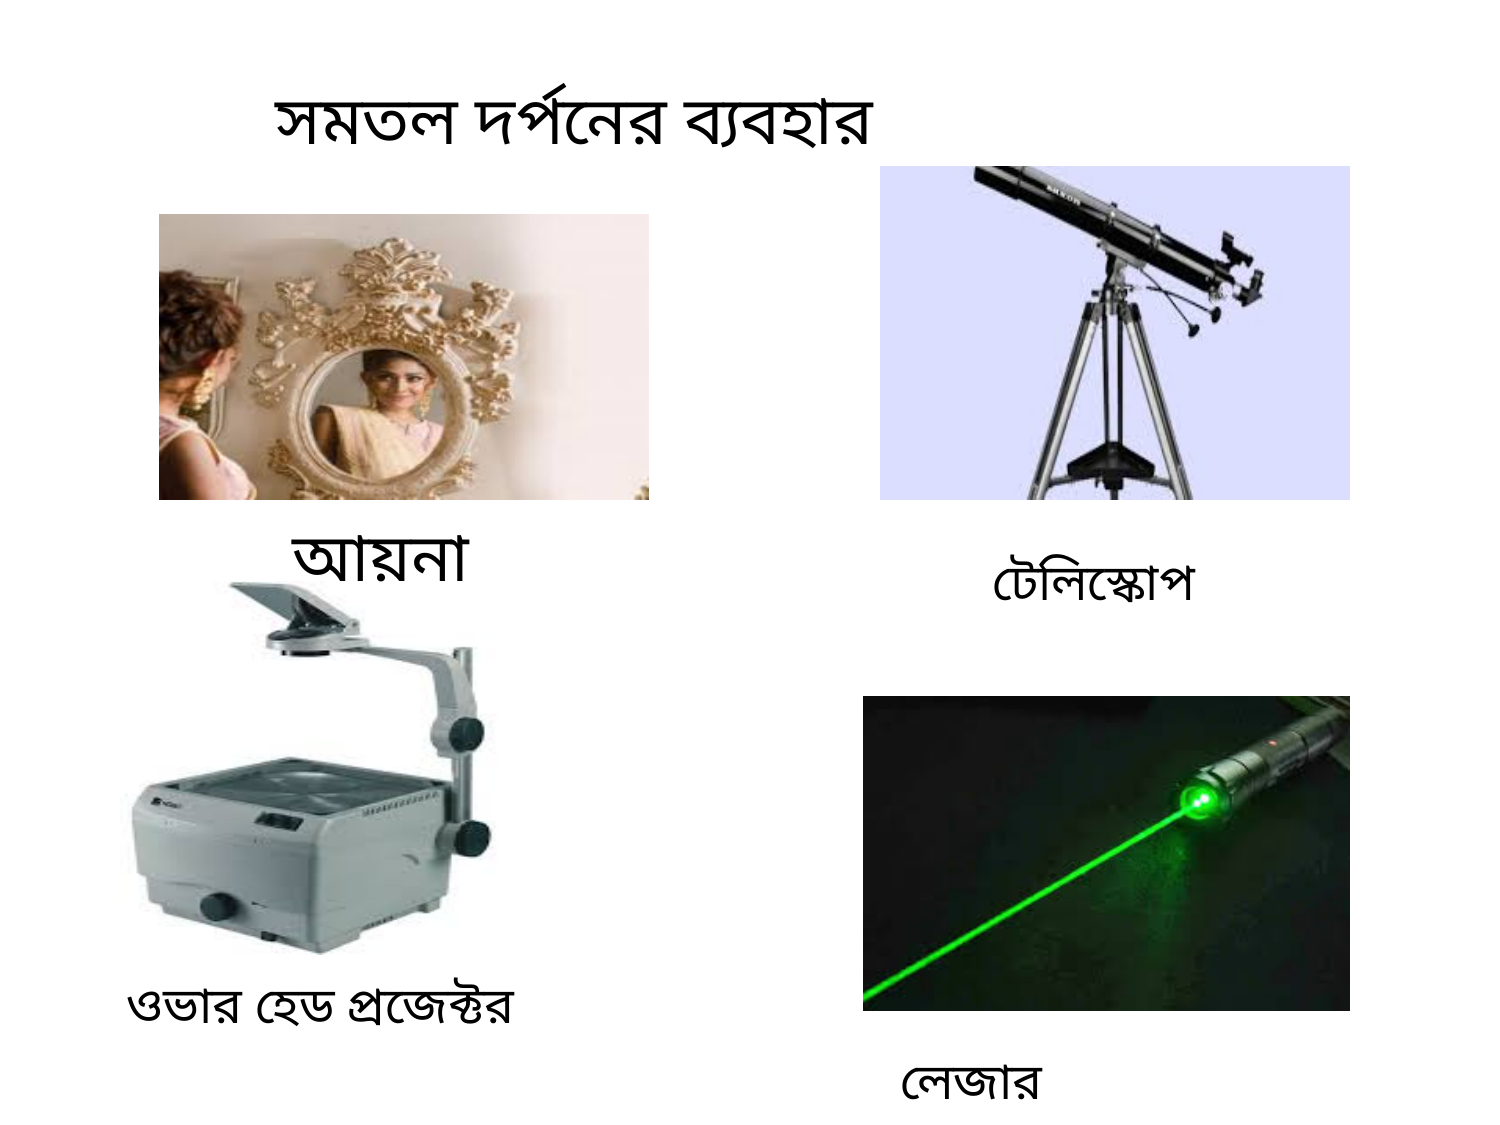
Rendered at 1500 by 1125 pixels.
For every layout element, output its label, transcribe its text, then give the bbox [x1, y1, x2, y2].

text_box লেজার [885, 1042, 1161, 1117]
picture [159, 213, 649, 501]
text_box সমতল দর্পনের ব্যবহার [260, 71, 940, 166]
picture [46, 580, 574, 956]
text_box আয়না [260, 510, 504, 579]
picture [862, 696, 1350, 1011]
text_box ওভার হেড প্রজেক্টর [111, 966, 574, 1042]
text_box টেলিস্কোপ [977, 543, 1253, 618]
picture [880, 166, 1350, 501]
